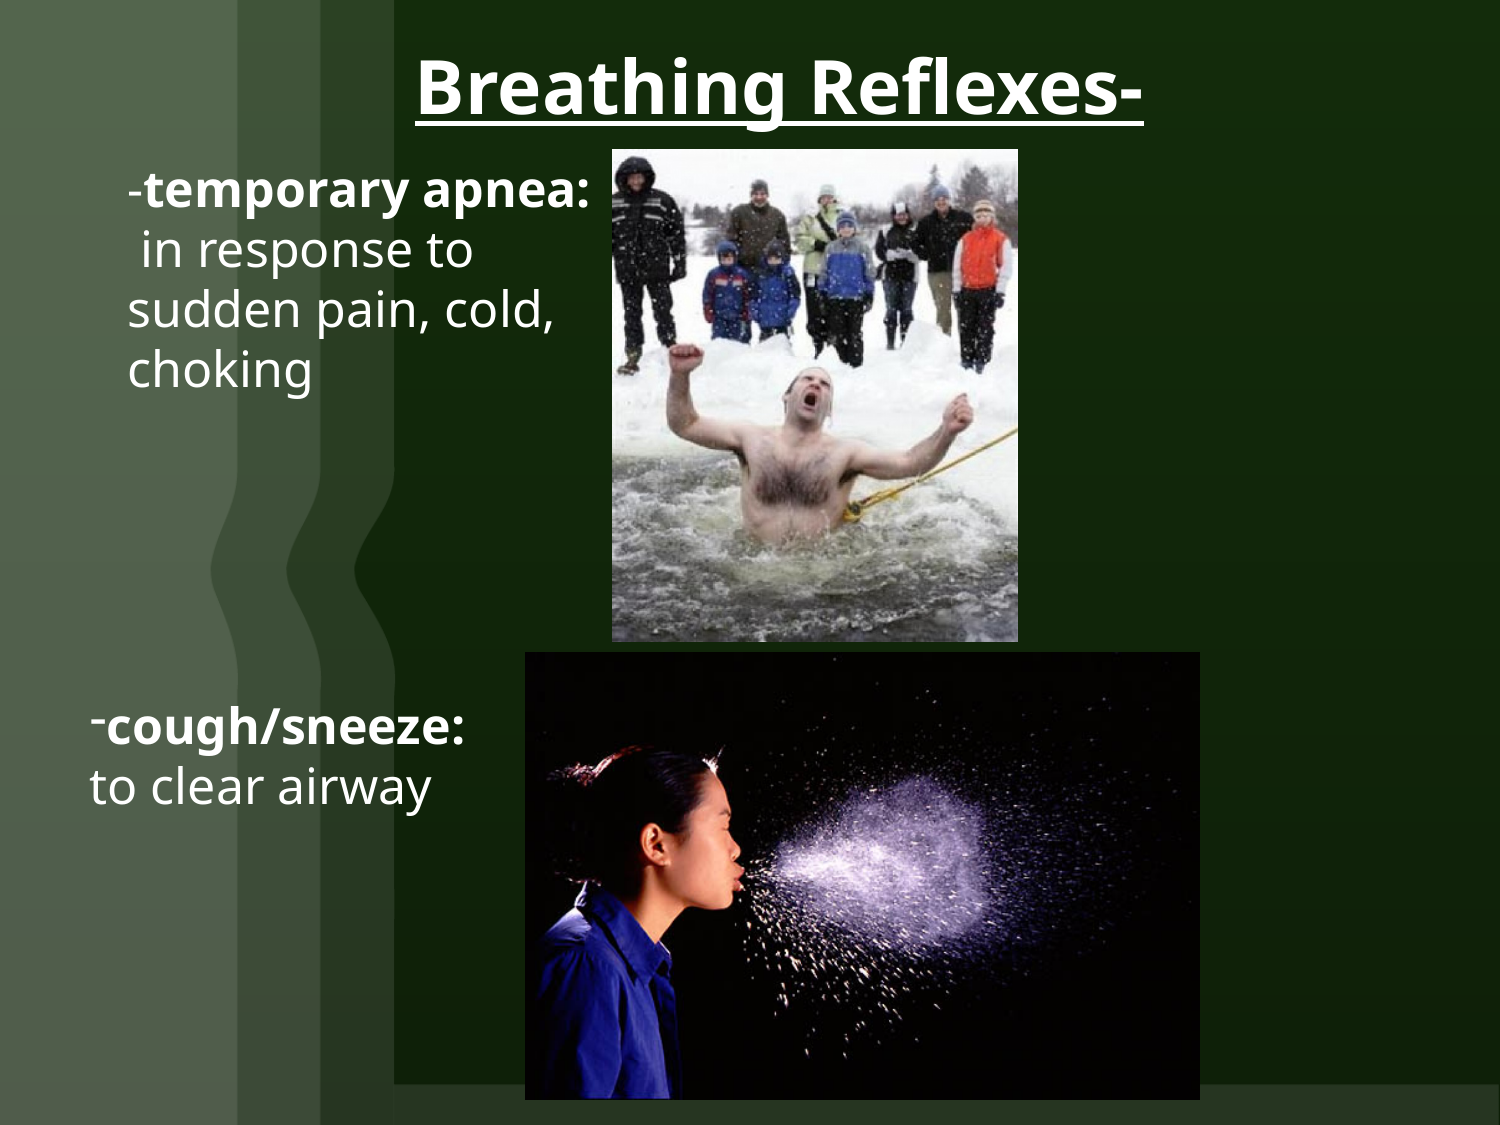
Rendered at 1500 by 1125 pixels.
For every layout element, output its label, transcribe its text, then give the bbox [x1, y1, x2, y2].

picture [0, 0, 1500, 1125]
title Breathing Reflexes- [399, 0, 1413, 138]
text_box -temporary apnea: in response to sudden pain, cold, choking [112, 149, 607, 405]
text_box [610, 642, 1023, 652]
text_box cough/sneeze: to clear airway [75, 687, 515, 823]
text_box [1200, 656, 1206, 1099]
